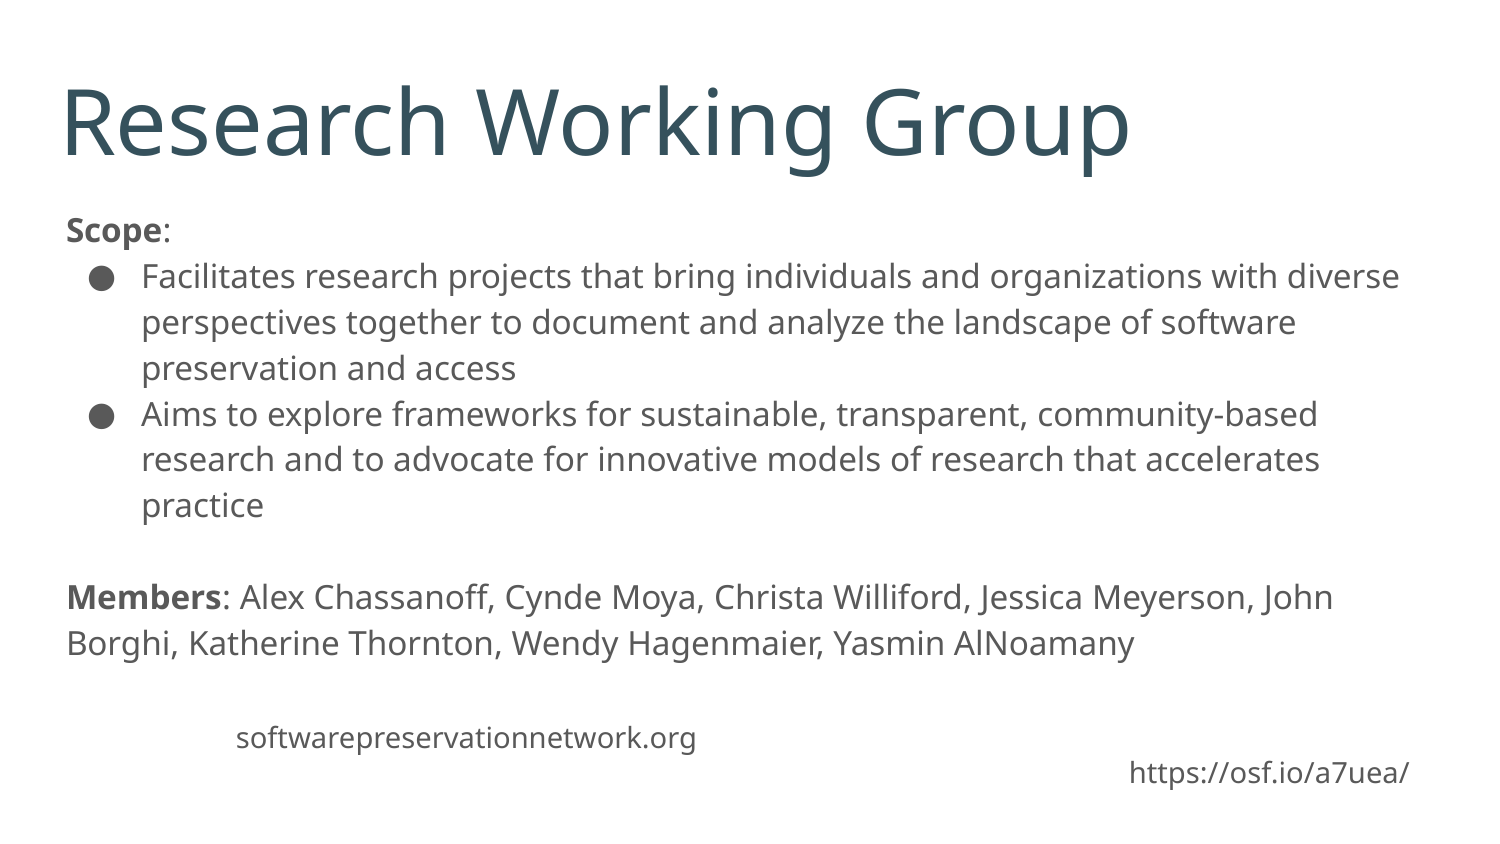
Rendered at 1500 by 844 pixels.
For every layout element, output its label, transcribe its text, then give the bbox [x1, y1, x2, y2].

title Research Working Group [44, 58, 1442, 189]
subtitle Scope: Facilitates research projects that bring individuals and organizations with diverse perspectives together to document and analyze the landscape of software preservation and access Aims to explore frameworks for sustainable, transparent, community-based research and to advocate for innovative models of research that accelerates practice Members: Alex Chassanoff, Cynde Moya, Christa Williford, Jessica Meyerson, John Borghi, Katherine Thornton, Wendy Hagenmaier, Yasmin AlNoamany [51, 188, 1449, 686]
text_box softwarepreservationnetwork.org https://osf.io/a7uea/ [74, 703, 1426, 781]
